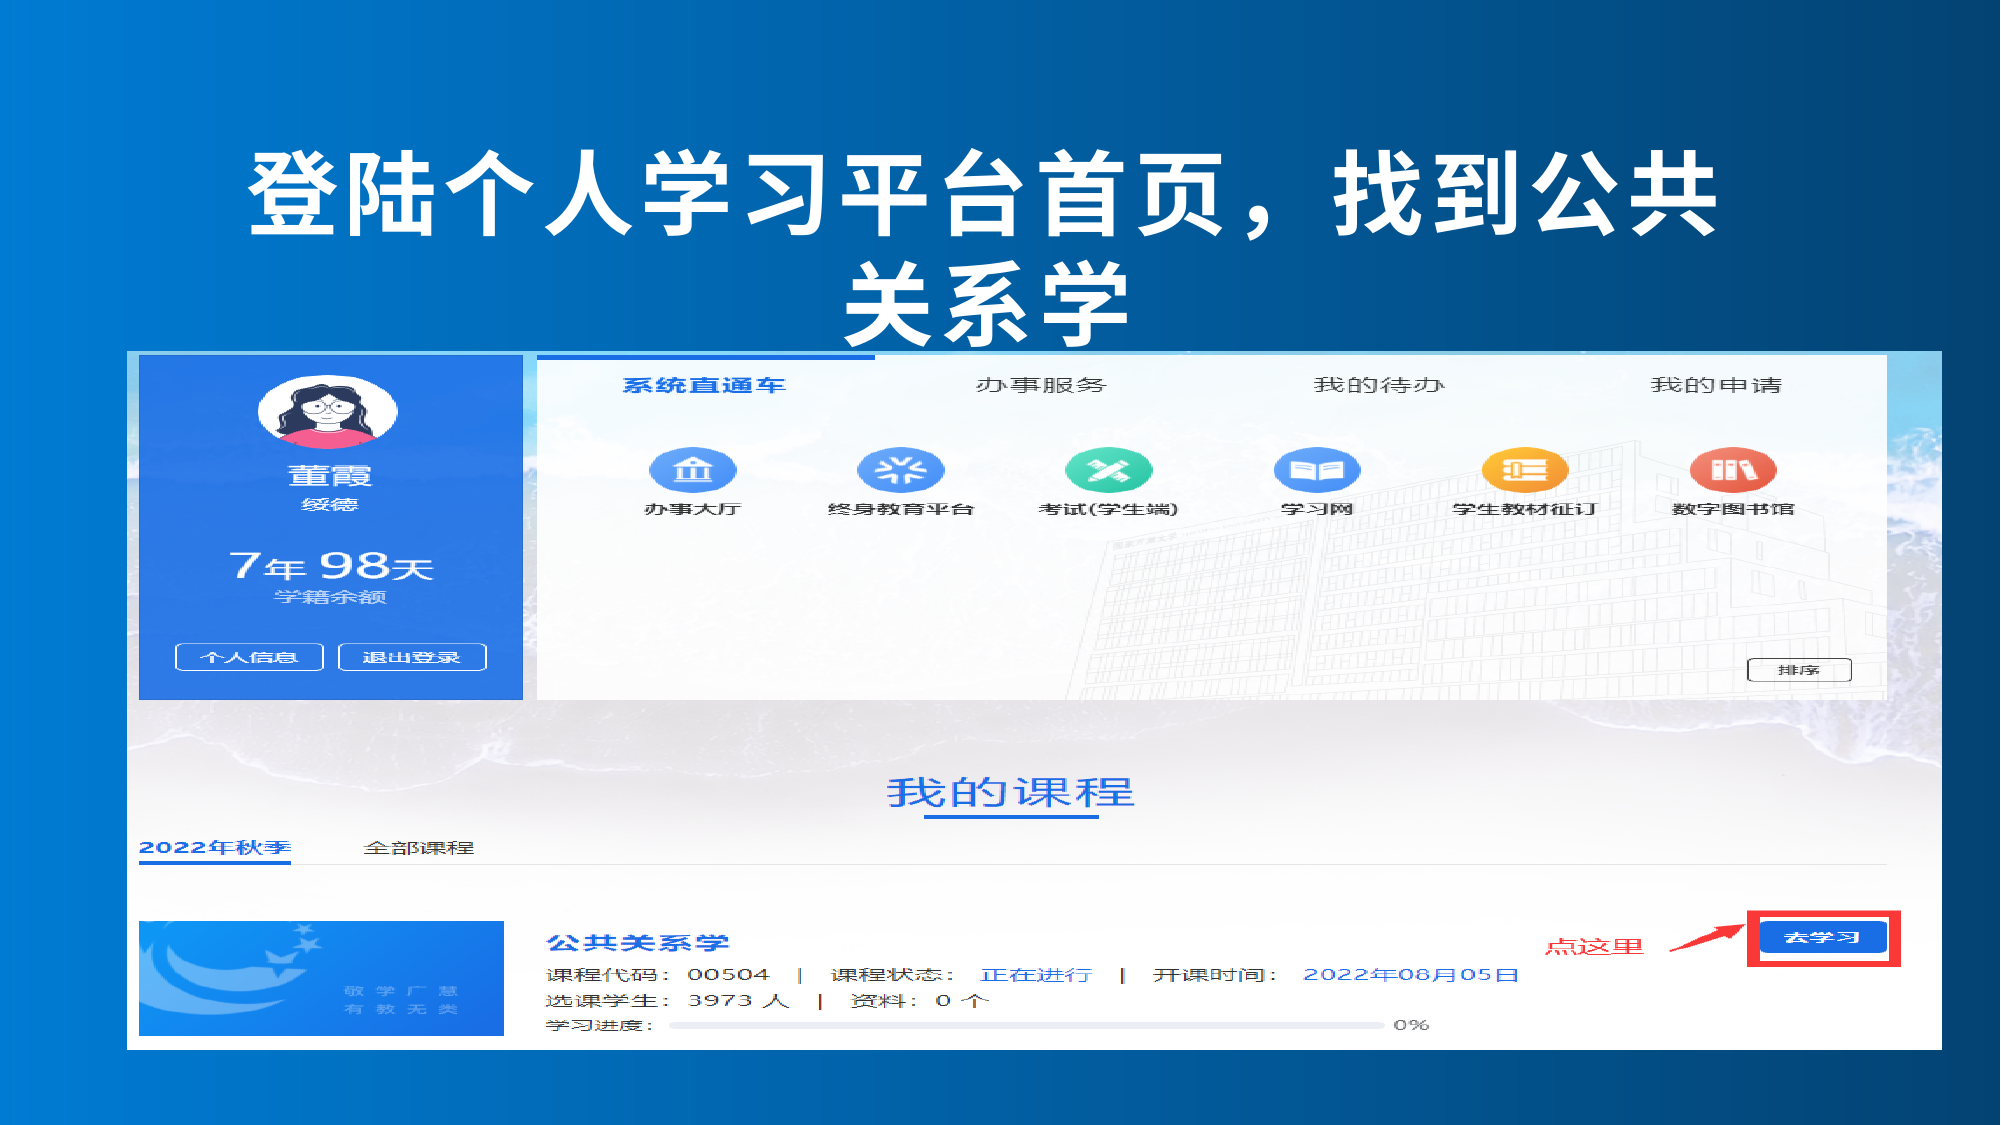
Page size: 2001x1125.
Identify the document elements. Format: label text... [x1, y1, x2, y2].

picture [127, 351, 1942, 1050]
title 登陆个人学习平台首页，找到公共关系学 [183, 60, 1791, 351]
